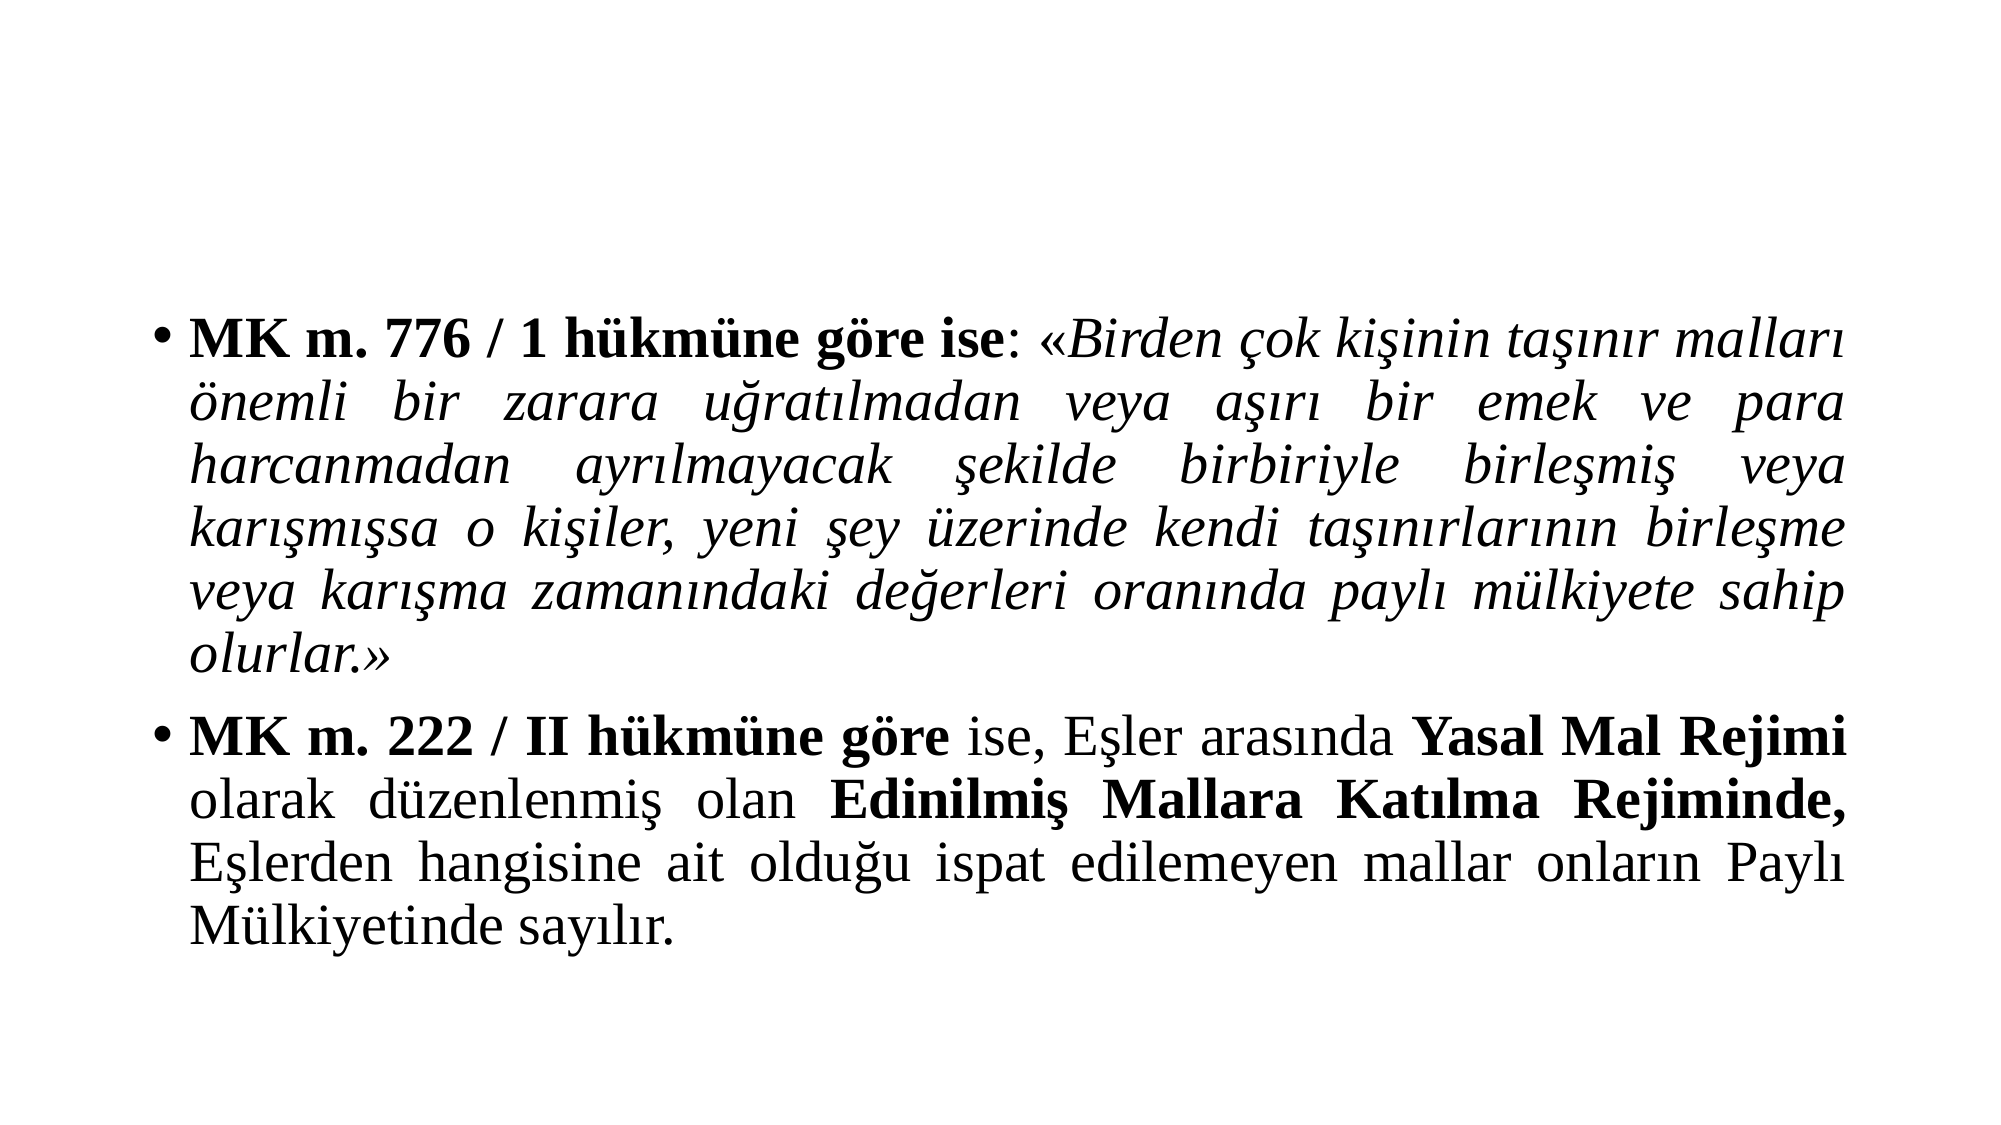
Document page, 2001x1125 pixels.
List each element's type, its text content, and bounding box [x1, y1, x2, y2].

list MK m. 776 / 1 hükmüne göre ise: «Birden çok kişinin taşınır malları önemli bir zarara uğratılmadan veya aşırı bir emek ve para harcanmadan ayrılmayacak şekilde birbiriyle birleşmiş veya karışmışsa o kişiler, yeni şey üzerinde kendi taşınırlarının birleşme veya karışma zamanındaki değerleri oranında paylı mülkiyete sahip olurlar.» MK m. 222 / II hükmüne göre ise, Eşler arasında Yasal Mal Rejimi olarak düzenlenmiş olan Edinilmiş Mallara Katılma Rejiminde, Eşlerden hangisine ait olduğu ispat edilemeyen mallar onların Paylı Mülkiyetinde sayılır. [137, 299, 1863, 1014]
